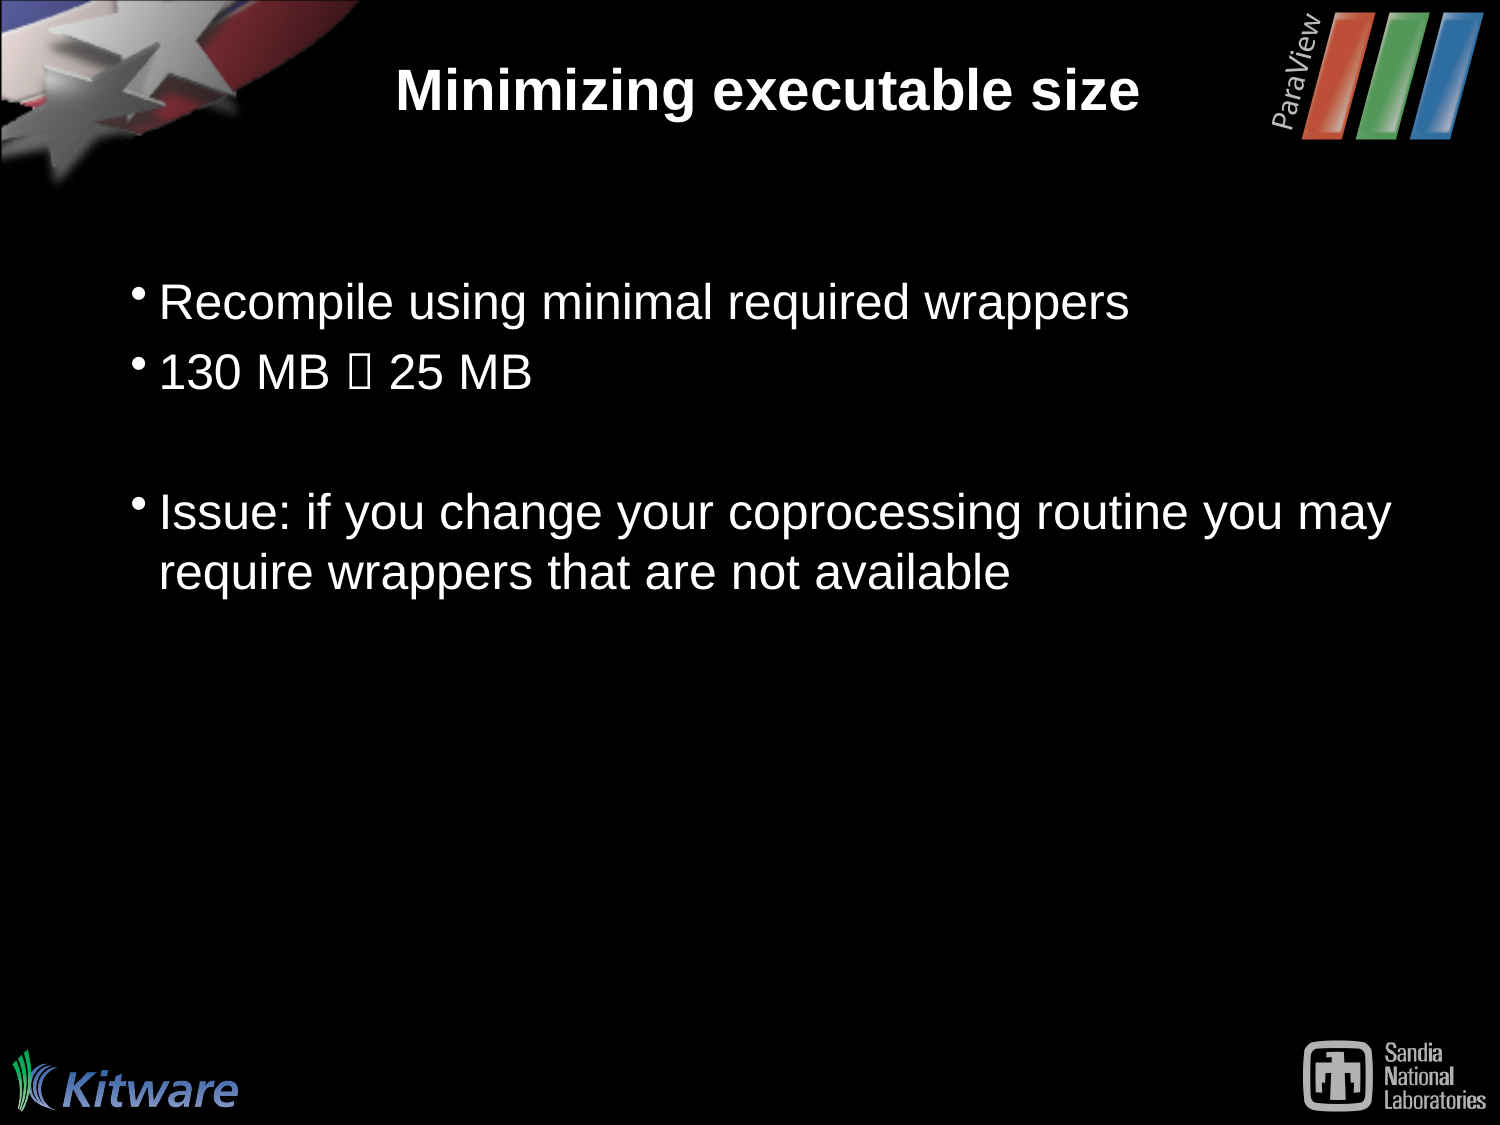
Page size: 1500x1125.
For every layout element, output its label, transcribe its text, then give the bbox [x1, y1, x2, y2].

picture [0, 0, 375, 215]
picture [12, 1049, 238, 1112]
list Recompile using minimal required wrappers 130 MB  25 MB Issue: if you change your coprocessing routine you may require wrappers that are not available [86, 261, 1414, 951]
picture [1288, 0, 1488, 150]
title Minimizing executable size [249, 0, 1288, 176]
picture [1299, 1037, 1488, 1114]
